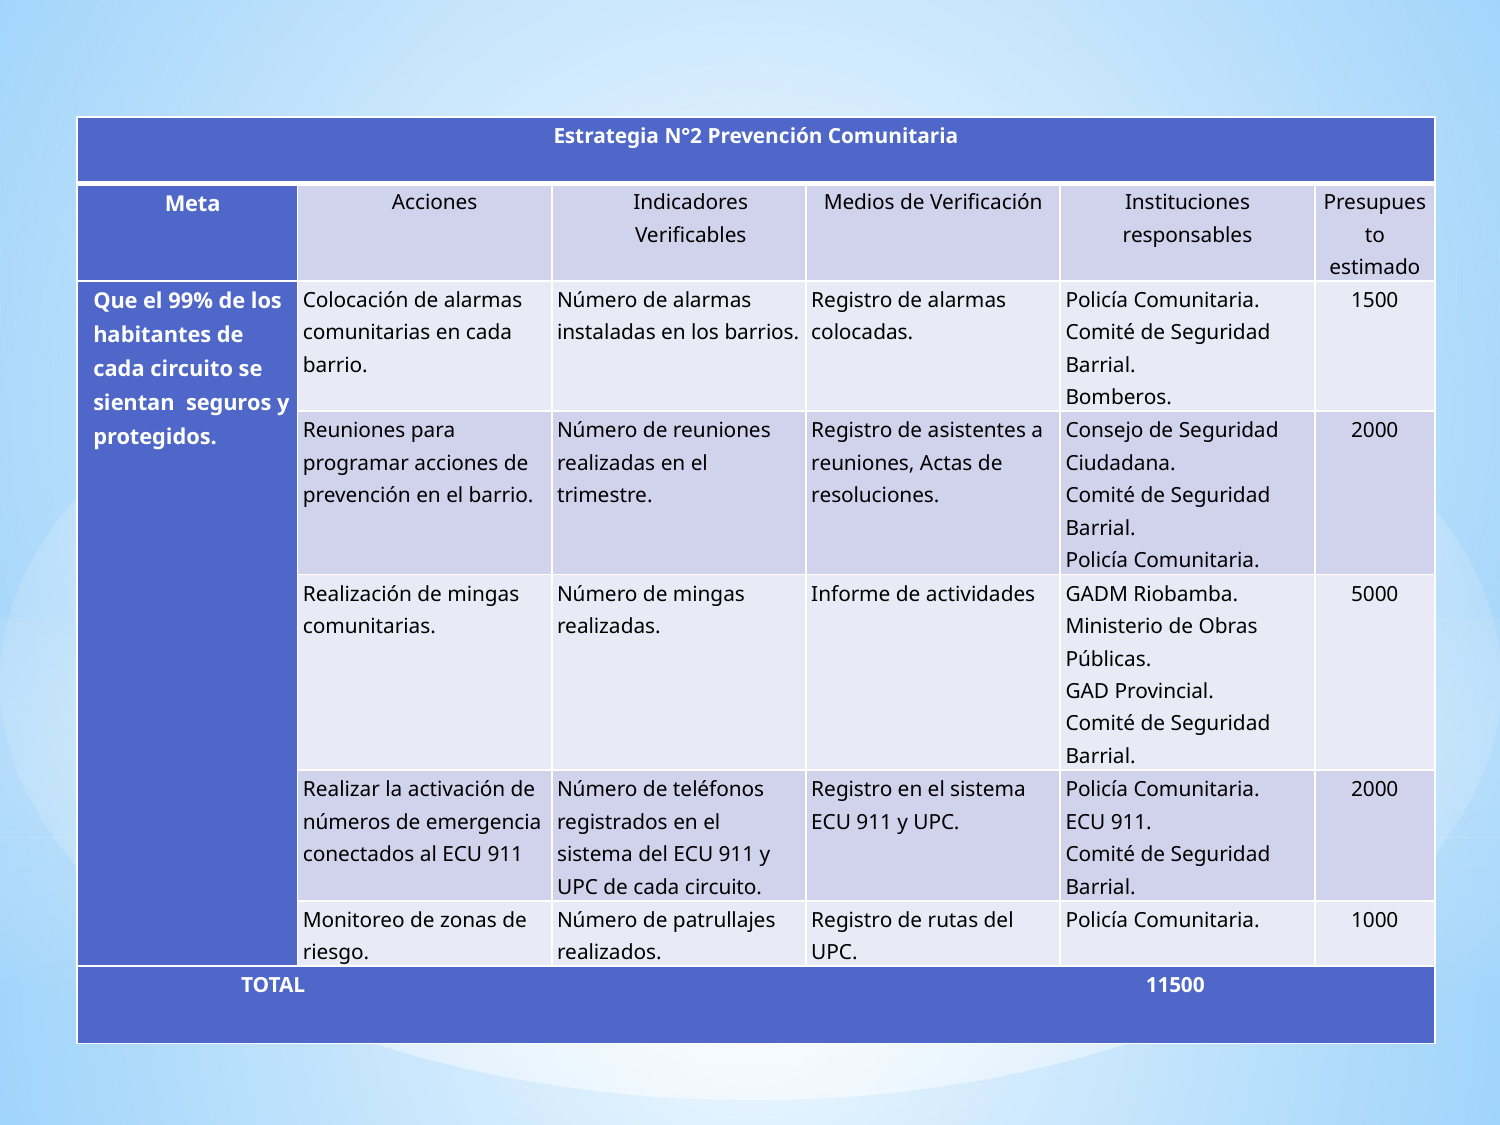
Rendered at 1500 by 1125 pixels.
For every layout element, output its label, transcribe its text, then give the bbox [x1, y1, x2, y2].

table_cell Número de mingas realizadas. [553, 575, 805, 769]
table_cell Instituciones responsables [1061, 186, 1314, 280]
table_cell Policía Comunitaria. Comité de Seguridad Barrial. Bomberos. [1061, 282, 1314, 410]
table_cell 2000 [1316, 771, 1434, 900]
table_cell Meta [78, 186, 297, 280]
table_cell Número de teléfonos registrados en el sistema del ECU 911 y UPC de cada circuito. [553, 771, 805, 900]
table_cell Registro de rutas del UPC. [807, 902, 1059, 965]
table_cell Realizar la activación de números de emergencia conectados al ECU 911 [298, 771, 551, 900]
table_cell Reuniones para programar acciones de prevención en el barrio. [298, 412, 551, 574]
table_header Estrategia N°2 Prevención Comunitaria [78, 118, 1434, 181]
table_cell Medios de Verificación [807, 186, 1059, 280]
table_cell Policía Comunitaria. ECU 911. Comité de Seguridad Barrial. [1061, 771, 1314, 900]
table_cell Número de reuniones realizadas en el trimestre. [553, 412, 805, 574]
table_cell Consejo de Seguridad Ciudadana. Comité de Seguridad Barrial. Policía Comunitaria. [1061, 412, 1314, 574]
table_cell Monitoreo de zonas de riesgo. [298, 902, 551, 965]
table_cell Acciones [298, 186, 551, 280]
table_cell 1000 [1316, 902, 1434, 965]
table_cell Colocación de alarmas comunitarias en cada barrio. [298, 282, 551, 410]
table_cell 2000 [1316, 412, 1434, 574]
table_cell Realización de mingas comunitarias. [298, 575, 551, 769]
table_cell Que el 99% de los habitantes de cada circuito se sientan seguros y protegidos. [78, 282, 297, 965]
table_cell Registro de asistentes a reuniones, Actas de resoluciones. [807, 412, 1059, 574]
table_cell Registro en el sistema ECU 911 y UPC. [807, 771, 1059, 900]
table_cell Informe de actividades [807, 575, 1059, 769]
table_cell Registro de alarmas colocadas. [807, 282, 1059, 410]
table_cell 1500 [1316, 282, 1434, 410]
table_cell Policía Comunitaria. [1061, 902, 1314, 965]
table_cell Indicadores Verificables [553, 186, 805, 280]
table_cell GADM Riobamba. Ministerio de Obras Públicas. GAD Provincial. Comité de Seguridad Barrial. [1061, 575, 1314, 769]
table_cell Presupuesto estimado [1316, 186, 1434, 280]
table_cell TOTAL 11500 [78, 967, 1434, 1043]
table_cell Número de alarmas instaladas en los barrios. [553, 282, 805, 410]
table_cell 5000 [1316, 575, 1434, 769]
table_cell Número de patrullajes realizados. [553, 902, 805, 965]
